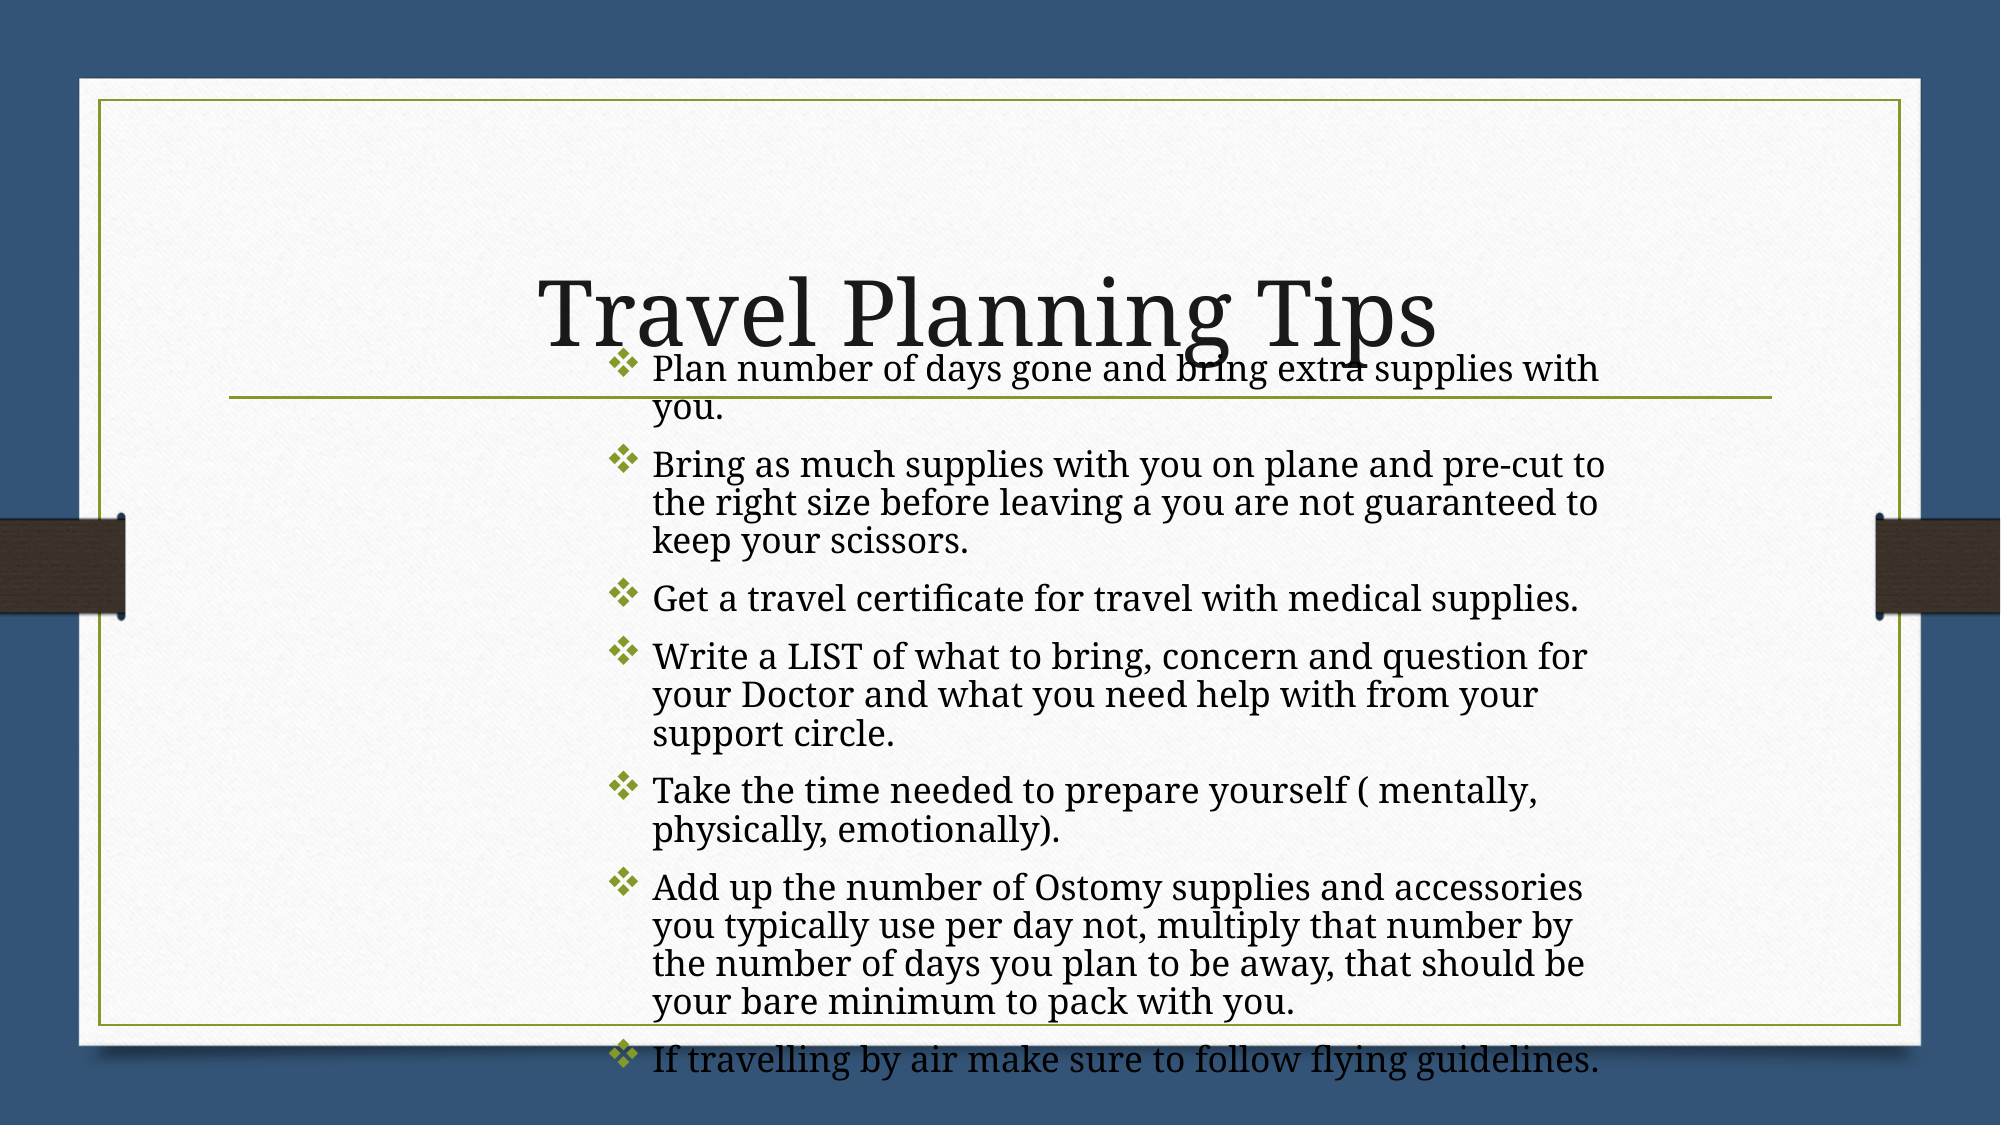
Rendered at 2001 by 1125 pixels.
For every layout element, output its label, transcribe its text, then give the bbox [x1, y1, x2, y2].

list Plan number of days gone and bring extra supplies with you. Bring as much supplies with you on plane and pre-cut to the right size before leaving a you are not guaranteed to keep your scissors. Get a travel certificate for travel with medical supplies. Write a LIST of what to bring, concern and question for your Doctor and what you need help with from your support circle. Take the time needed to prepare yourself ( mentally, physically, emotionally). Add up the number of Ostomy supplies and accessories you typically use per day not, multiply that number by the number of days you plan to be away, that should be your bare minimum to pack with you. If travelling by air make sure to follow flying guidelines. [590, 276, 1650, 1092]
picture [0, 0, 2001, 1125]
title Travel Planning Tips [206, 0, 1772, 718]
